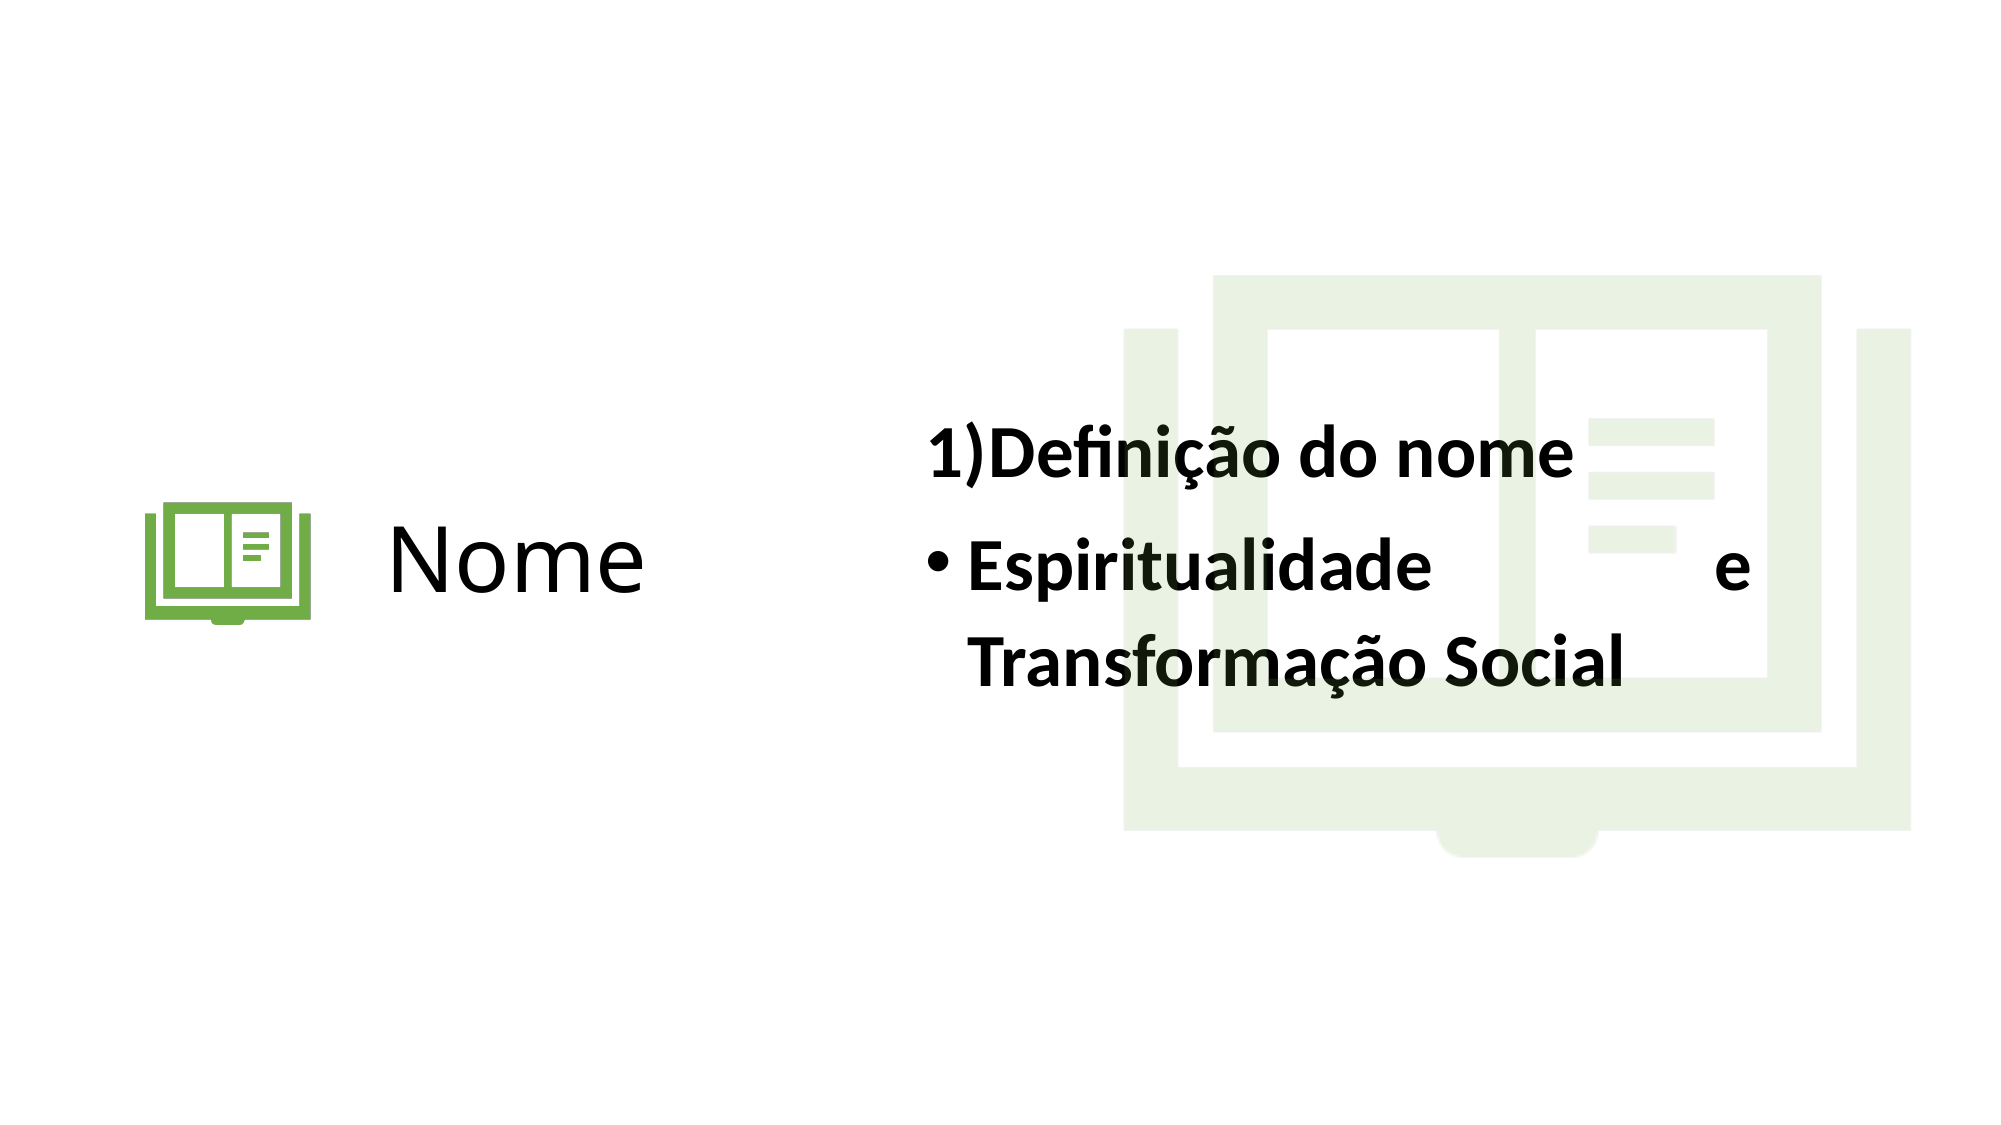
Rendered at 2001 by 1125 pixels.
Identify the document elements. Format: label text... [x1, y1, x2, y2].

picture [137, 472, 318, 653]
picture [1089, 133, 1947, 992]
list Definição do nome Espiritualidade e Transformação Social [910, 245, 1089, 714]
title Nome [370, 441, 910, 683]
